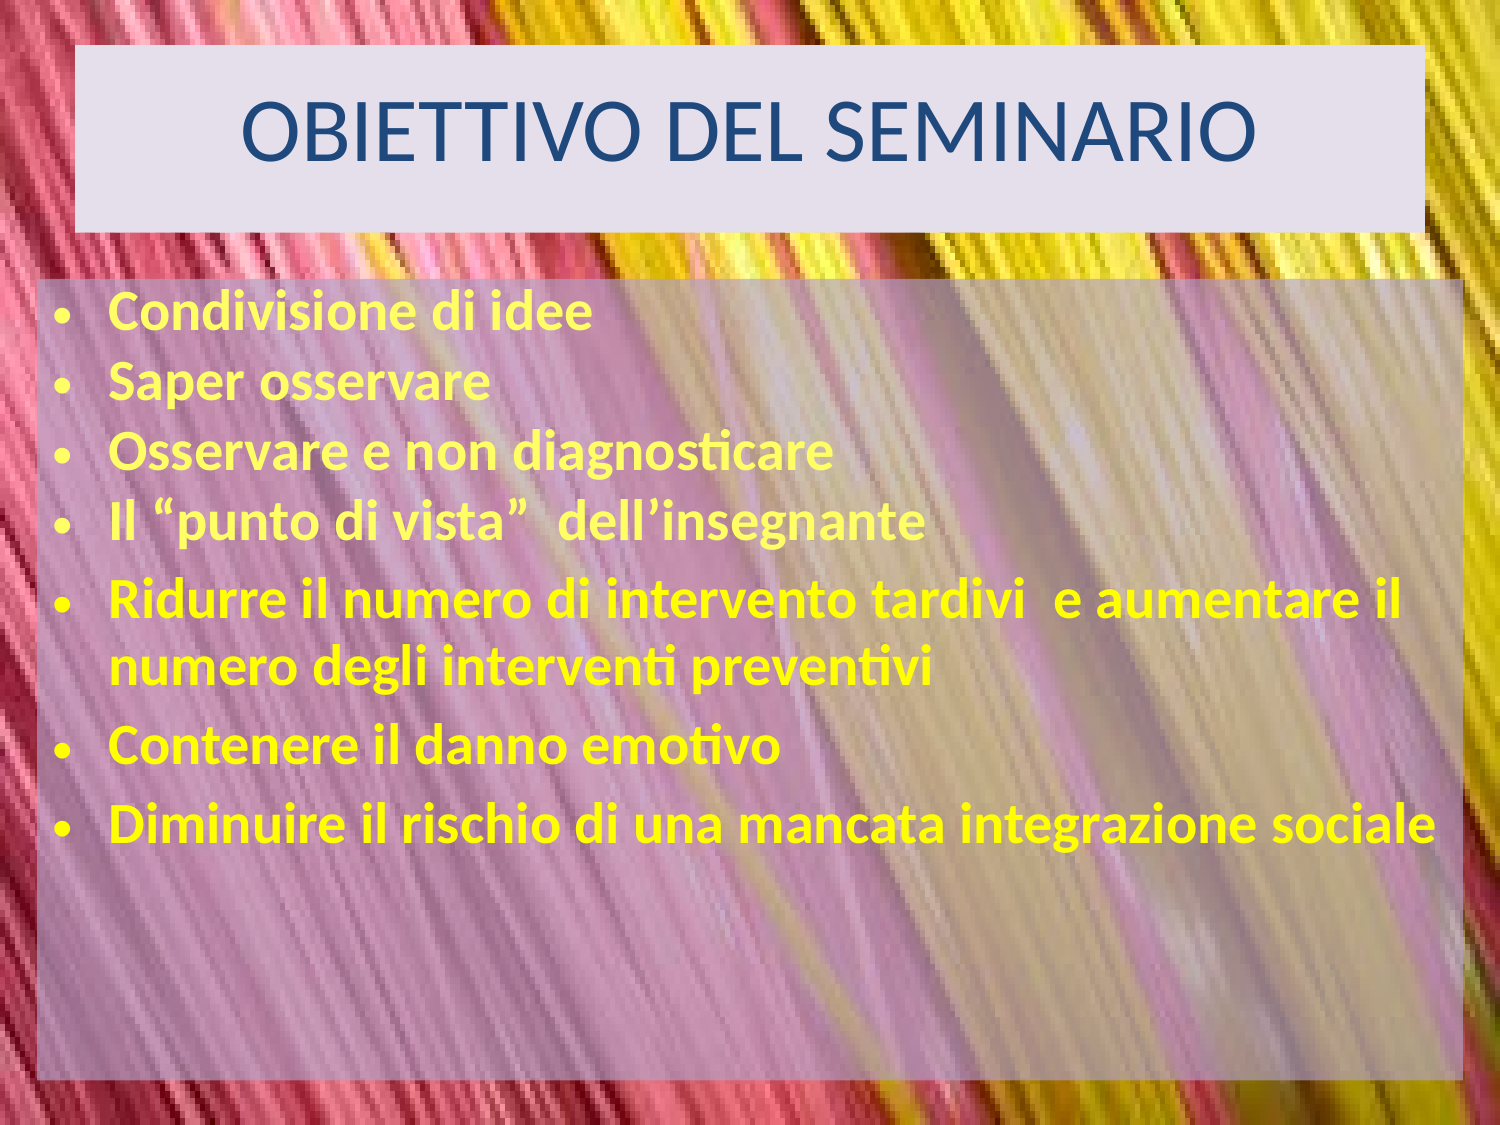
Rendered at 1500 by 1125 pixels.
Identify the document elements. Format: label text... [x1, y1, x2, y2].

title OBIETTIVO DEL SEMINARIO [75, 45, 1425, 233]
picture [0, 0, 1500, 1125]
list Condivisione di idee Saper osservare Osservare e non diagnosticare Il “punto di vista” dell’insegnante Ridurre il numero di intervento tardivi e aumentare il numero degli interventi preventivi Contenere il danno emotivo Diminuire il rischio di una mancata integrazione sociale [37, 278, 1463, 1081]
